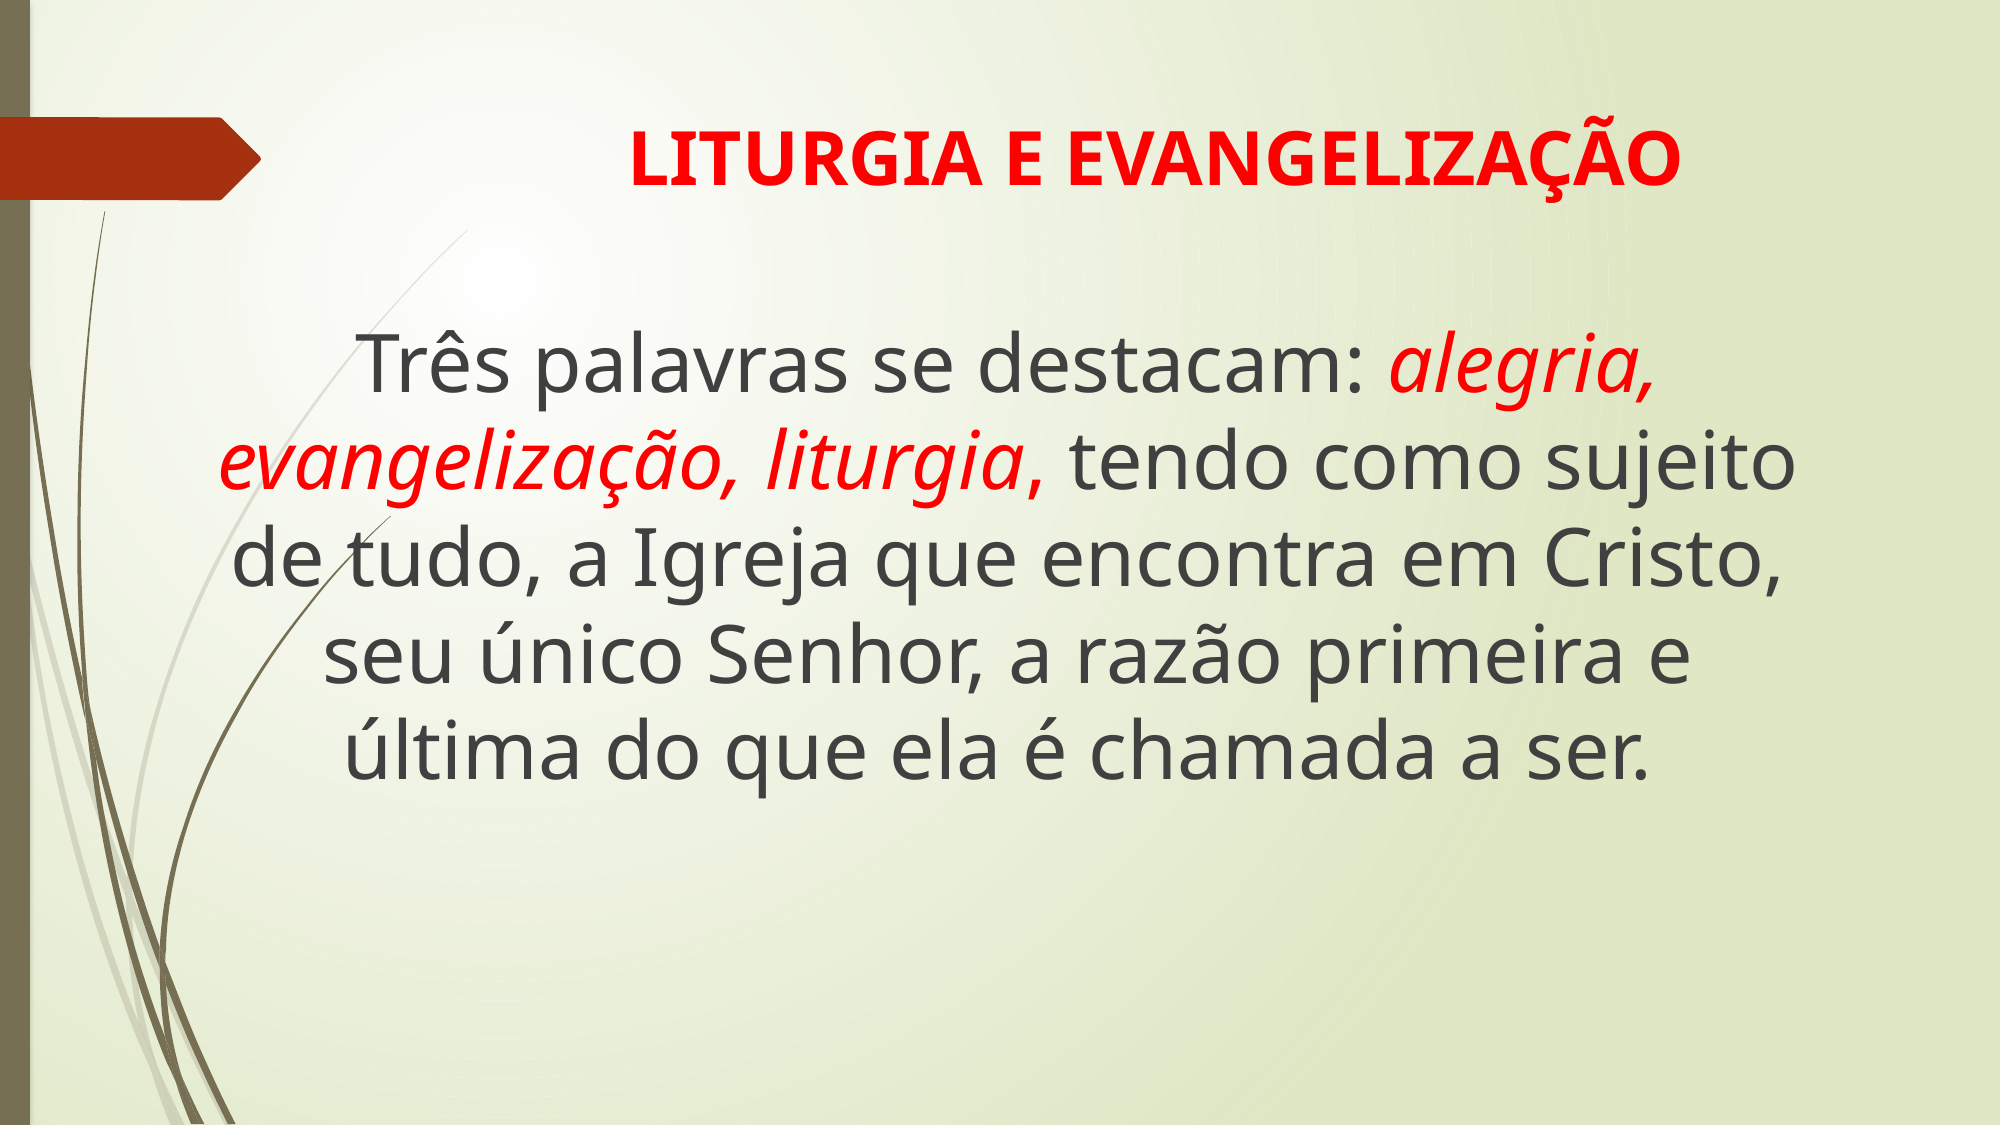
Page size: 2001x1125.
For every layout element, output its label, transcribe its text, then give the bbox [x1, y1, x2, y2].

list Três palavras se destacam: alegria, evangelização, liturgia, tendo como sujeito de tudo, a Igreja que encontra em Cristo, seu único Senhor, a razão primeira e última do que ela é chamada a ser. [196, 304, 1820, 831]
title LITURGIA E EVANGELIZAÇÃO [424, 102, 1888, 241]
